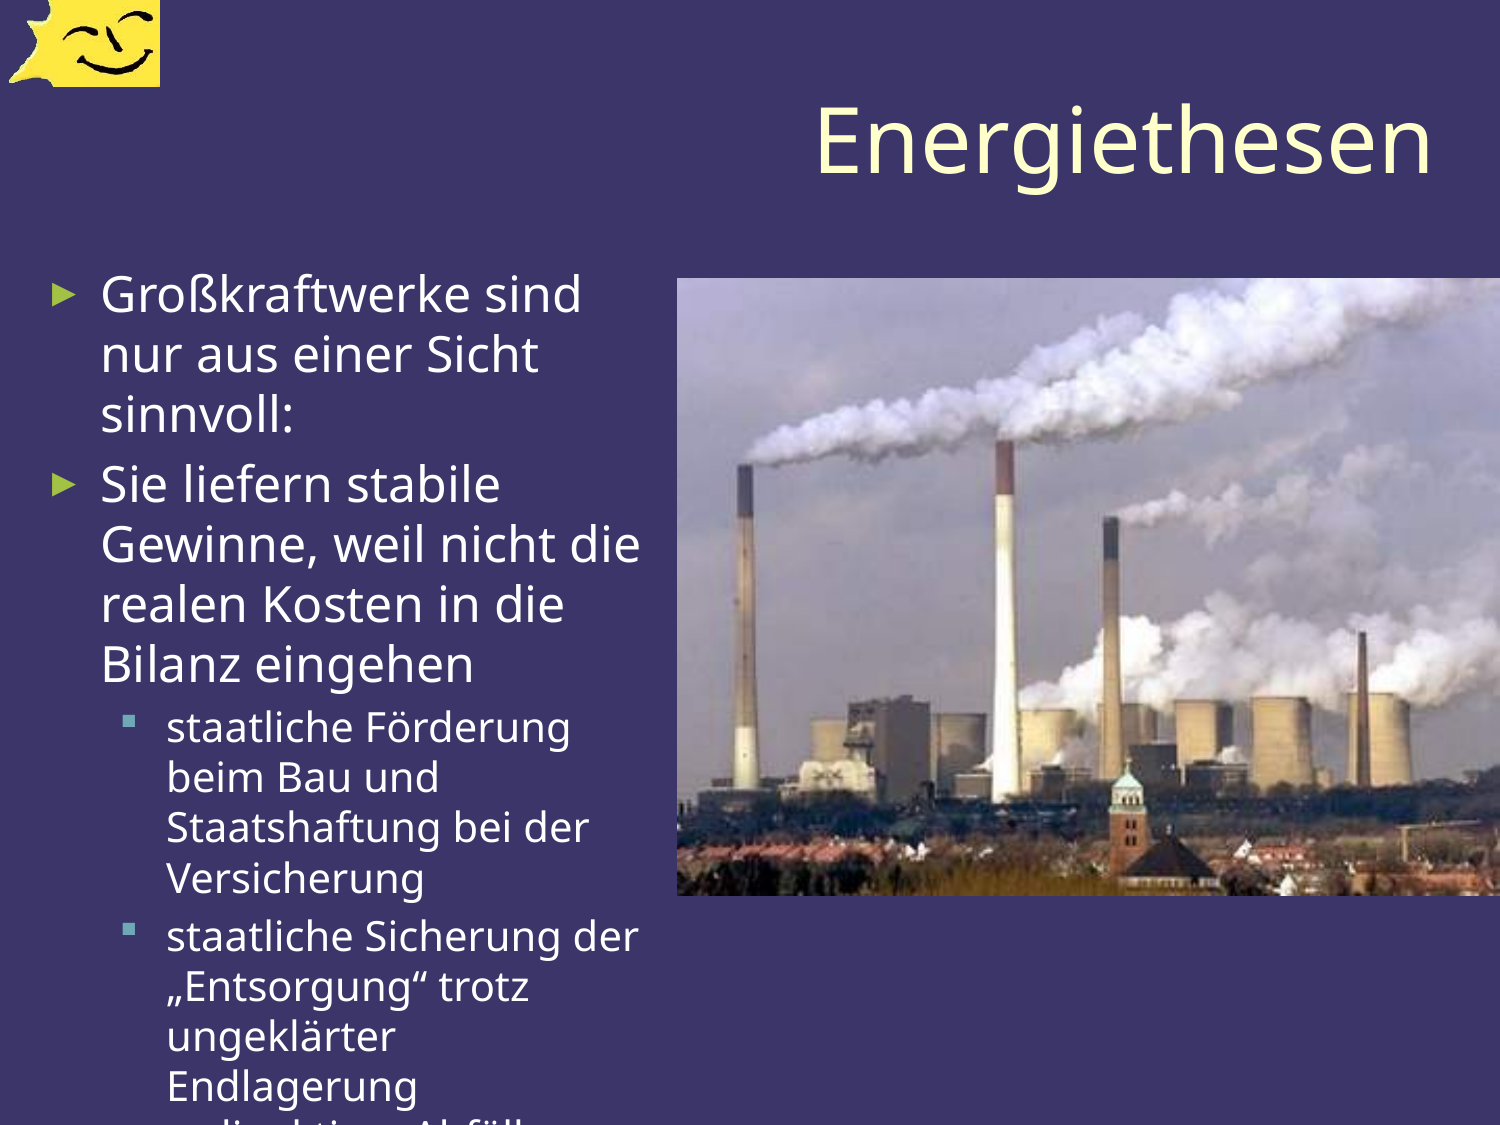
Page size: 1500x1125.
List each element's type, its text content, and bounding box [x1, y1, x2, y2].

list Großkraftwerke sind nur aus einer Sicht sinnvoll: Sie liefern stabile Gewinne, weil nicht die realen Kosten in die Bilanz eingehen staatliche Förderung beim Bau und Staatshaftung bei der Versicherung staatliche Sicherung der „Entsorgung“ trotz ungeklärter Endlagerung radioaktiver Abfälle von KKW [29, 255, 668, 1125]
picture [677, 278, 1500, 896]
title Energiethesen [183, 42, 1451, 231]
picture [0, 0, 160, 87]
